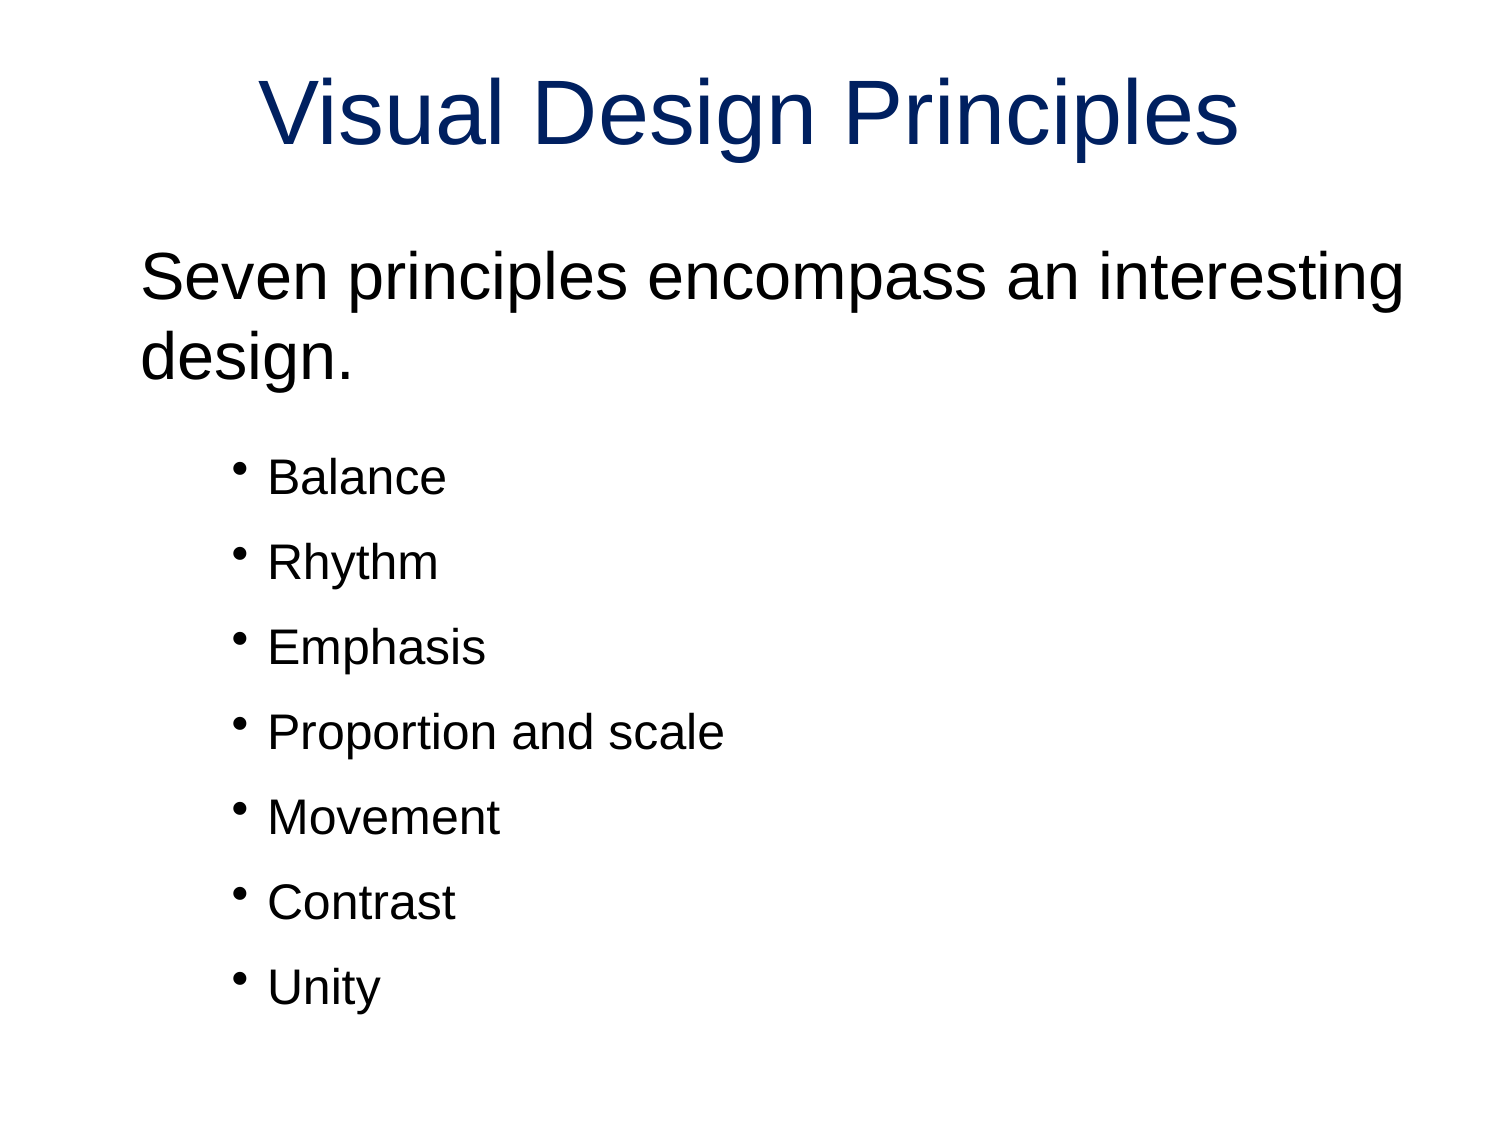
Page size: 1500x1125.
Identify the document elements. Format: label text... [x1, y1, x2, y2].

title Visual Design Principles [75, 45, 1425, 233]
text_box Seven principles encompass an interesting design. [125, 224, 1450, 420]
text_box Balance Rhythm Emphasis Proportion and scale Movement Contrast Unity [216, 437, 788, 1023]
